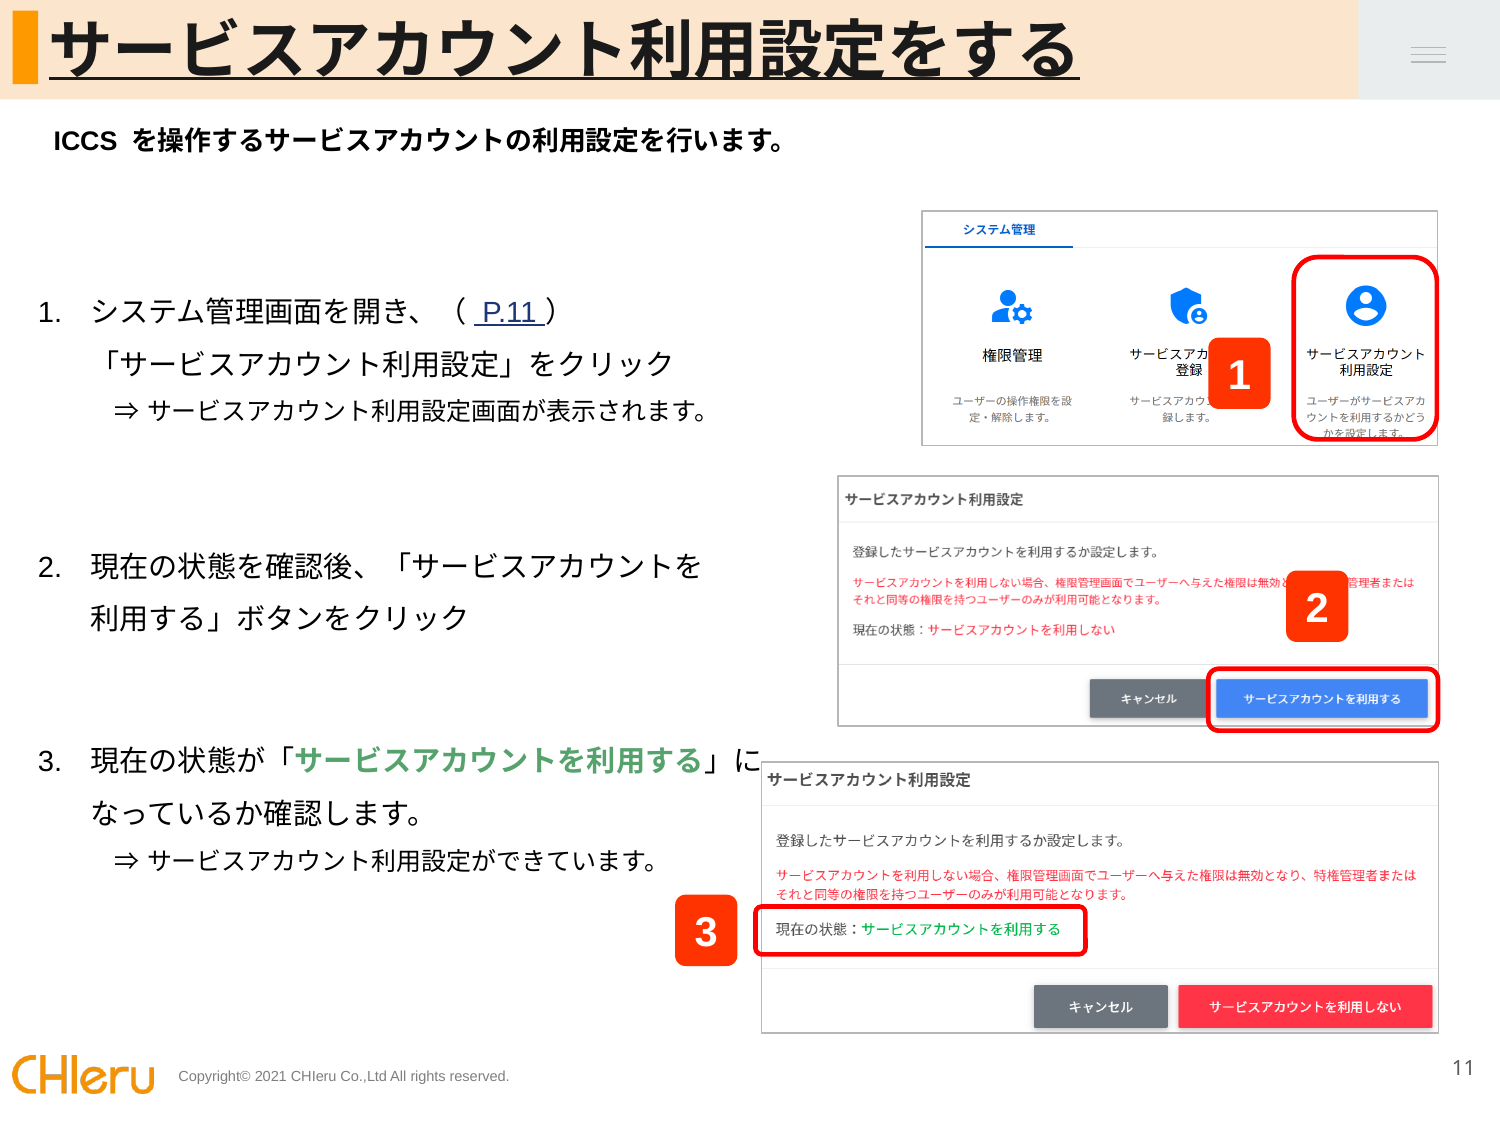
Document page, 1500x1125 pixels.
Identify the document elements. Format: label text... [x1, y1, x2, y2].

picture [12, 1055, 154, 1094]
text_box システム管理画面を開き、（ P.11 ） 「サービスアカウント利用設定」をクリック ⇒ サービスアカウント利用設定画面が表示されます。 現在の状態を確認後、「サービスアカウントを 利用する」ボタンをクリック 現在の状態が「サービスアカウントを利用する」に なっているか確認します。 ⇒ サービスアカウント利用設定ができています。 [0, 268, 787, 883]
picture [838, 476, 1439, 726]
picture [922, 211, 1438, 445]
picture [761, 762, 1439, 1033]
title サービスアカウント利用設定をする [33, 0, 1357, 97]
text_box 3 [675, 894, 738, 967]
text_box ICCS を操作するサービスアカウントの利用設定を行います。 [38, 111, 1401, 201]
slide_number ‹#› [1400, 1032, 1491, 1106]
